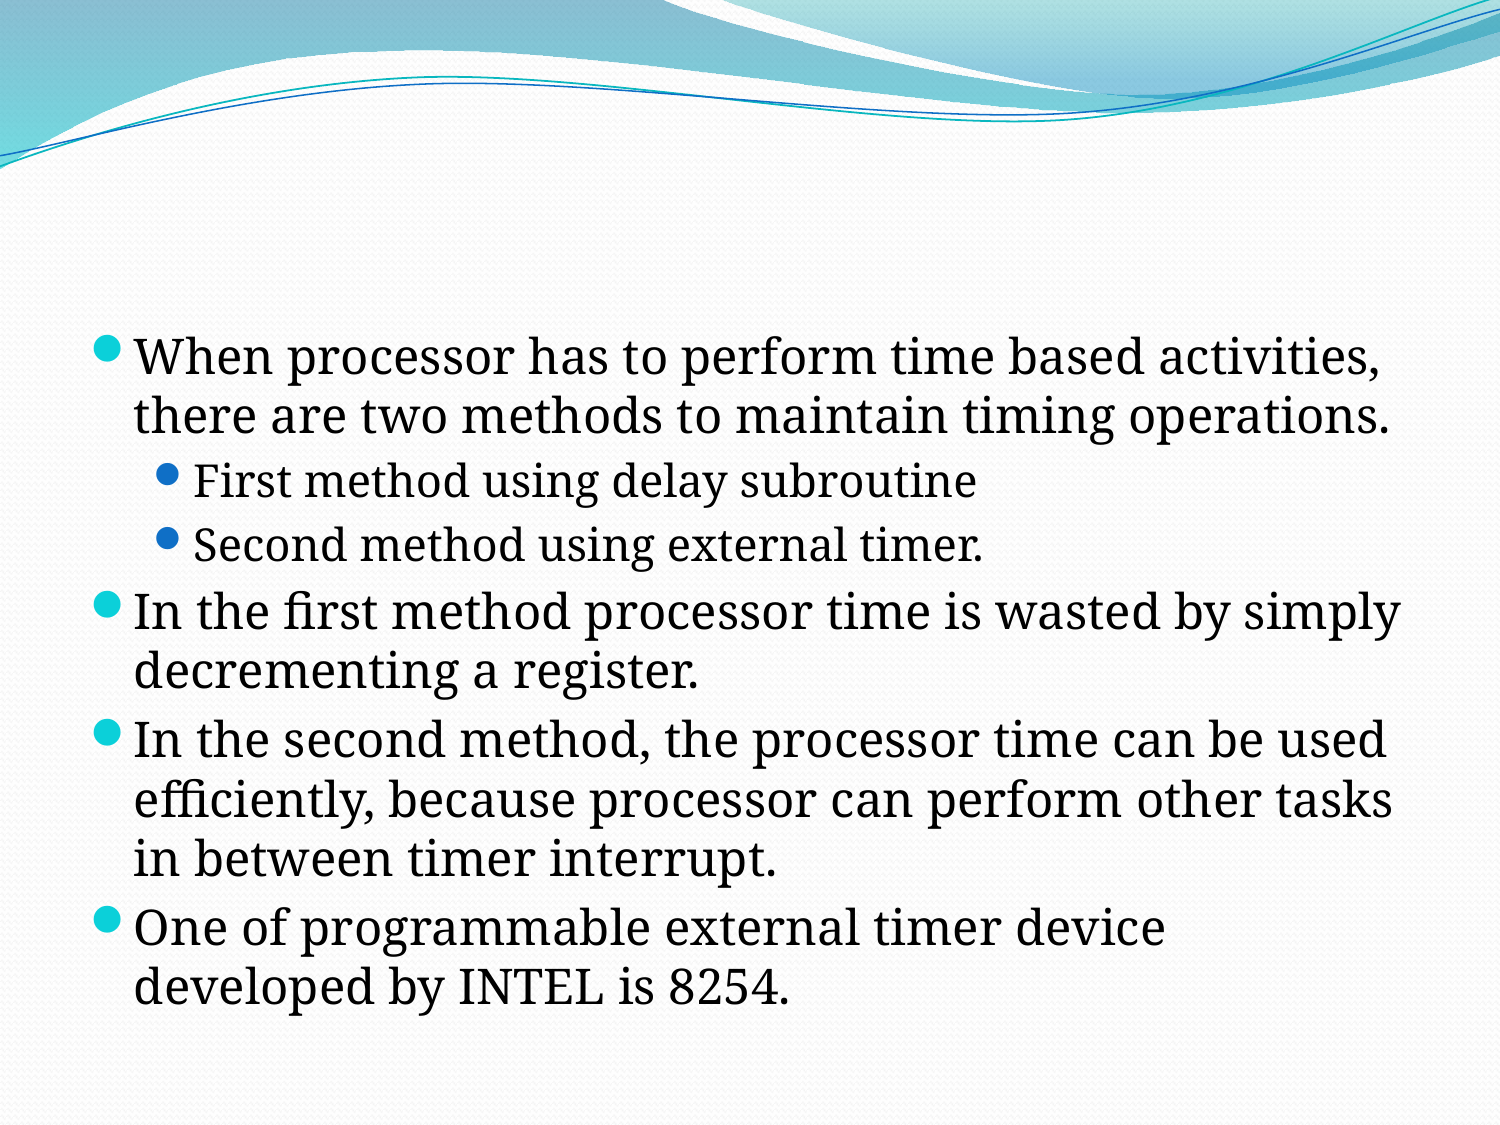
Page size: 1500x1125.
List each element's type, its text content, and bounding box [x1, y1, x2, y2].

list When processor has to perform time based activities, there are two methods to maintain timing operations. First method using delay subroutine Second method using external timer. In the first method processor time is wasted by simply decrementing a register. In the second method, the processor time can be used efficiently, because processor can perform other tasks in between timer interrupt. One of programmable external timer device developed by INTEL is 8254. [75, 317, 1425, 1038]
